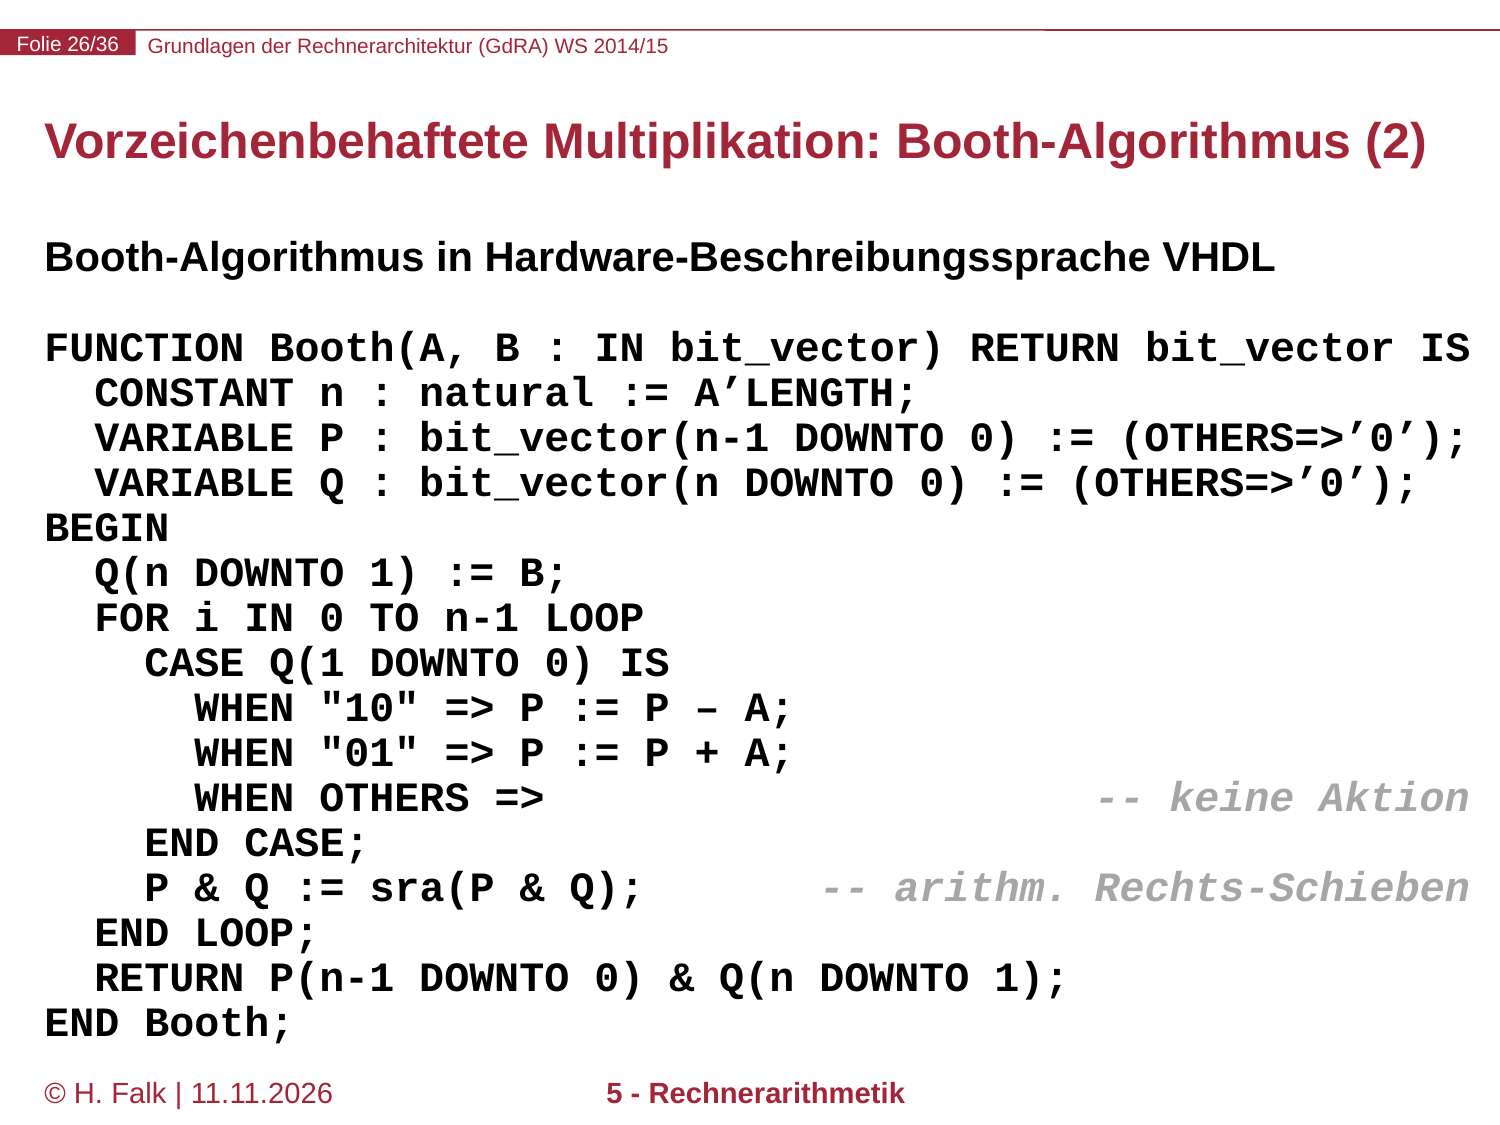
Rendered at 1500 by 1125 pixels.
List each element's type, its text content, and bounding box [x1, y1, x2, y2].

title Vorzeichenbehaftete Multiplikation: Booth-Algorithmus (2) [29, 90, 1471, 198]
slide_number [29, 1066, 301, 1125]
footer 5 - Rechnerarithmetik [301, 1066, 1211, 1125]
list Booth-Algorithmus in Hardware-Beschreibungssprache VHDL FUNCTION Booth(A, B : IN bit_vector) RETURN bit_vector IS CONSTANT n : natural := A’LENGTH; VARIABLE P : bit_vector(n-1 DOWNTO 0) := (OTHERS=>’0’); VARIABLE Q : bit_vector(n DOWNTO 0) := (OTHERS=>’0’); BEGIN Q(n DOWNTO 1) := B; FOR i IN 0 TO n-1 LOOP CASE Q(1 DOWNTO 0) IS WHEN "10" => P := P – A; WHEN "01" => P := P + A; WHEN OTHERS => -- keine Aktion END CASE; P & Q := sra(P & Q); -- arithm. Rechts-Schieben END LOOP; RETURN P(n-1 DOWNTO 0) & Q(n DOWNTO 1); END Booth; [29, 227, 1500, 1047]
